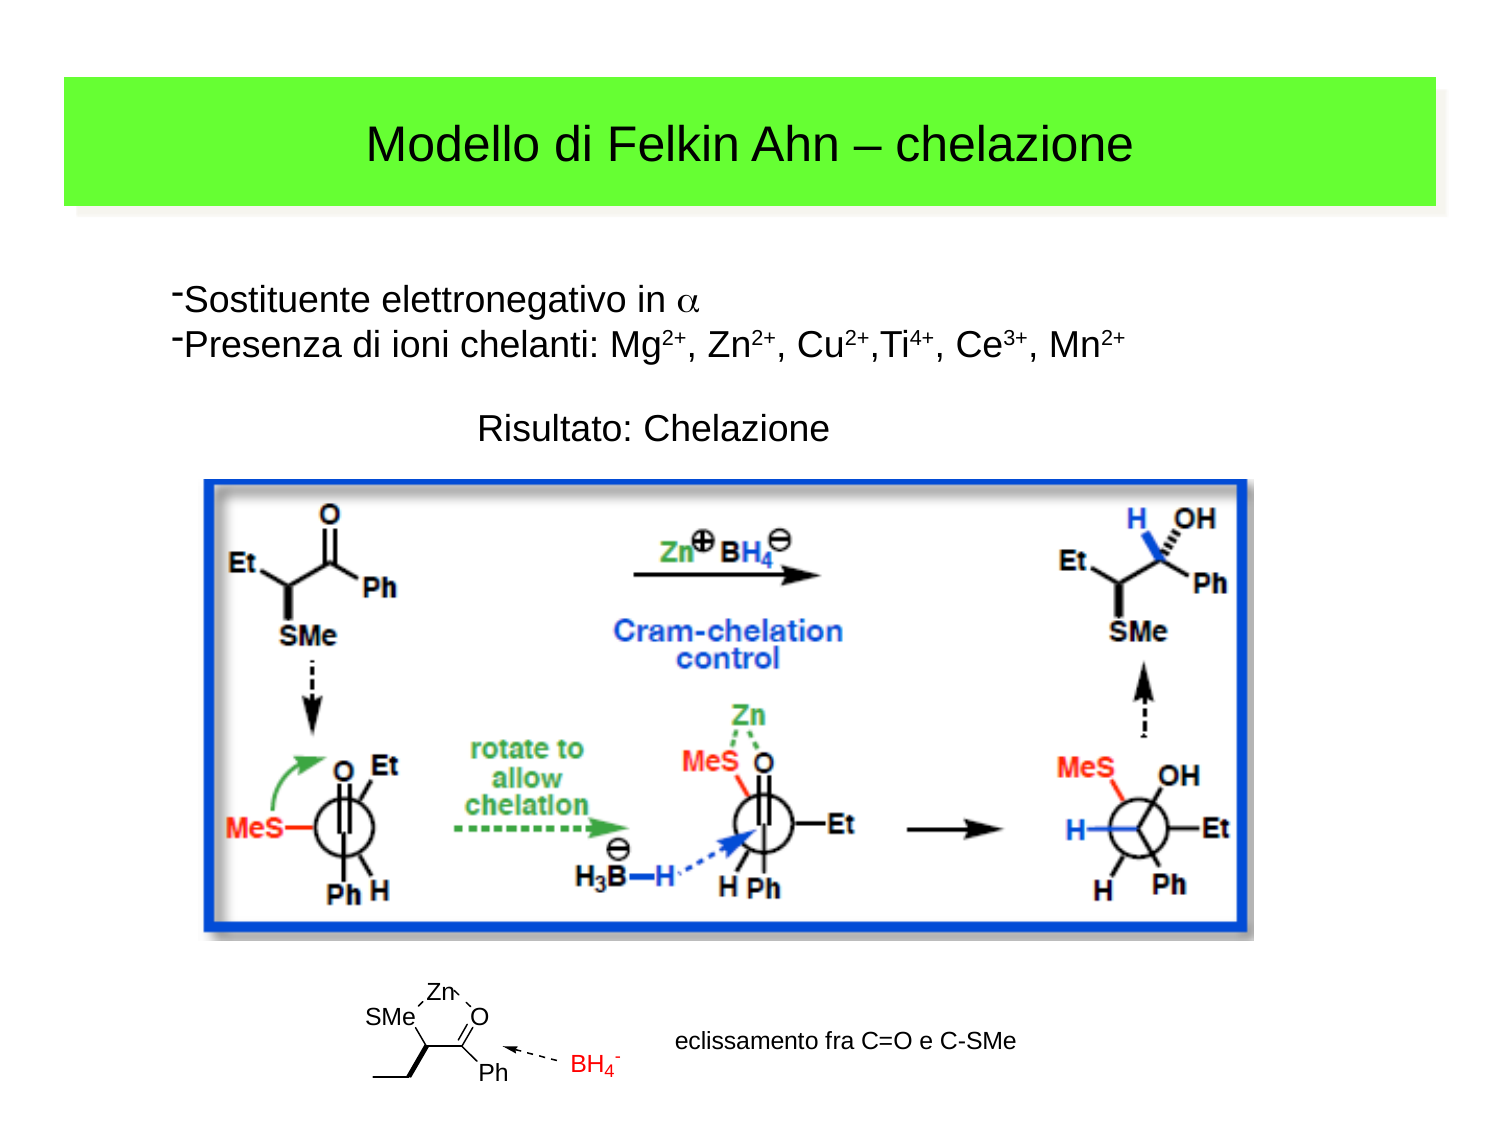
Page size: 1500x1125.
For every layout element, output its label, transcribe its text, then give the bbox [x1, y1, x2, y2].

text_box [359, 975, 1022, 1087]
text_box Modello di Felkin Ahn – chelazione [64, 78, 1436, 206]
text_box Sostituente elettronegativo in a Presenza di ioni chelanti: Mg2+, Zn2+, Cu2+,Ti4+, Ce3+, Mn2+ [156, 267, 1152, 372]
picture [198, 479, 1254, 941]
text_box Risultato: Chelazione [462, 397, 846, 457]
